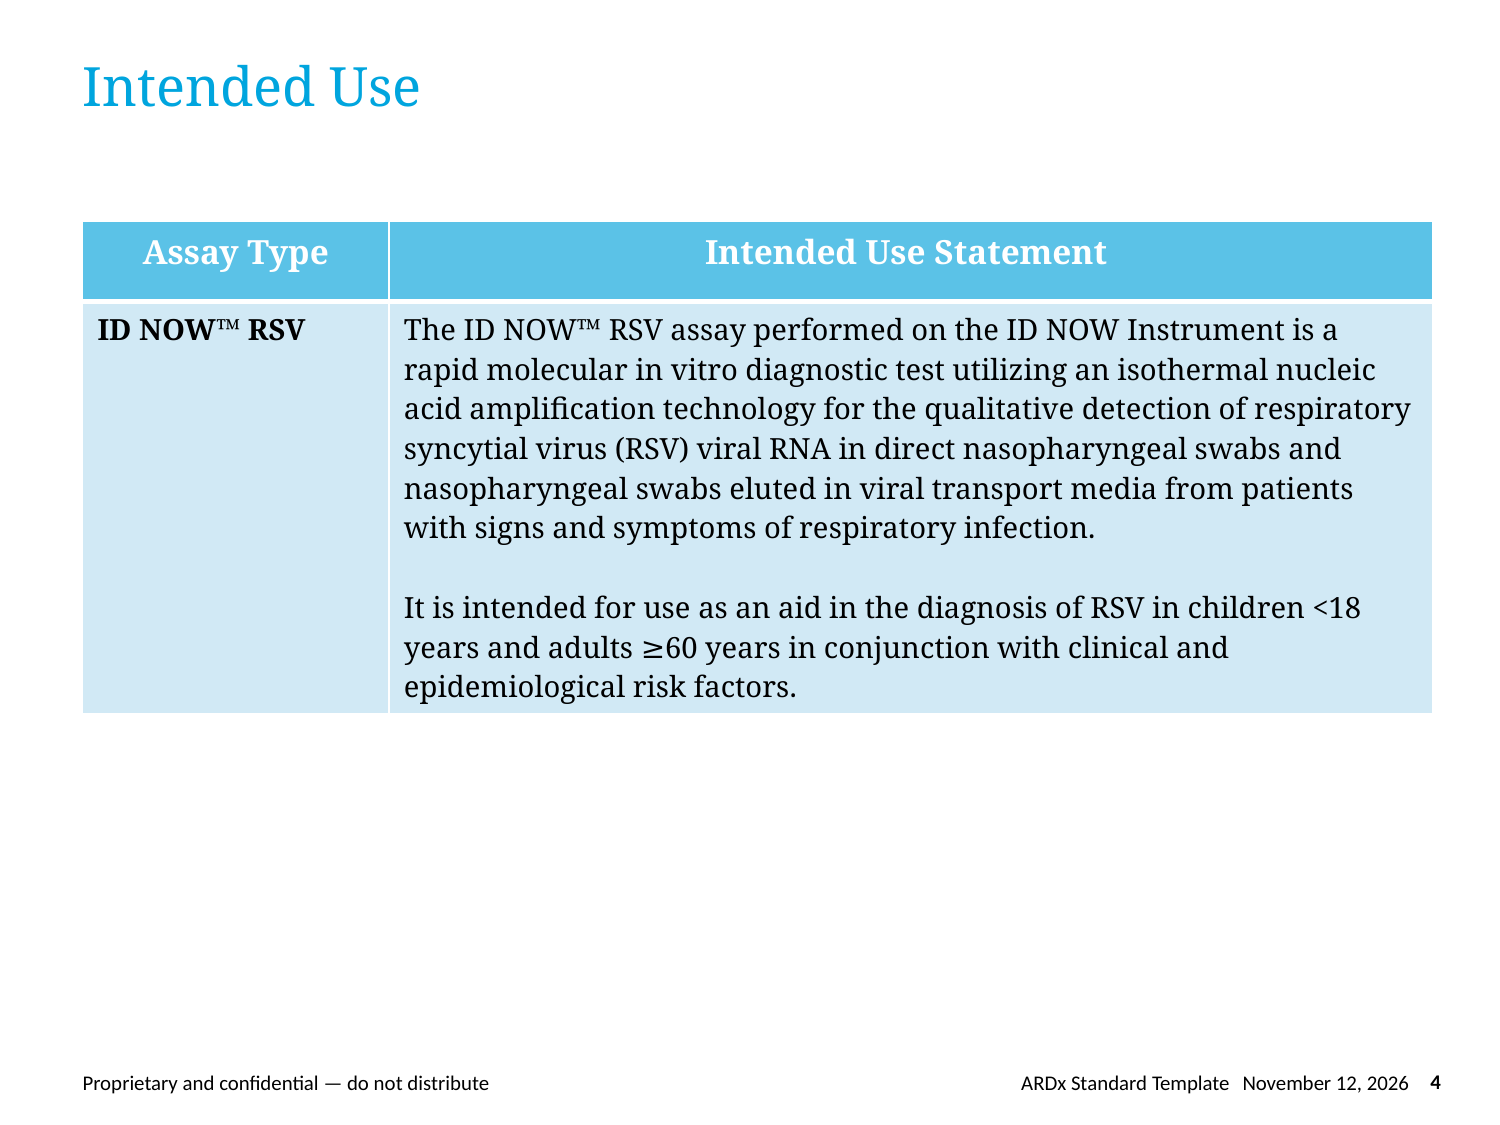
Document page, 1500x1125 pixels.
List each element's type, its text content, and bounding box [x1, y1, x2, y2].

table_cell The ID NOW™ RSV assay performed on the ID NOW Instrument is a rapid molecular in vitro diagnostic test utilizing an isothermal nucleic acid amplification technology for the qualitative detection of respiratory syncytial virus (RSV) viral RNA in direct nasopharyngeal swabs and nasopharyngeal swabs eluted in viral transport media from patients with signs and symptoms of respiratory infection. It is intended for use as an aid in the diagnosis of RSV in children <18 years and adults ≥60 years in conjunction with clinical and epidemiological risk factors. [390, 304, 1432, 713]
table_header Assay Type [83, 222, 388, 299]
footer ARDx Standard Template [494, 1042, 1230, 1103]
title Intended Use [82, 59, 1433, 210]
table_cell ID NOW™ RSV [83, 304, 388, 713]
table_header Intended Use Statement [390, 222, 1432, 299]
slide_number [1242, 1042, 1438, 1103]
slide_number 4 [1411, 1054, 1460, 1101]
